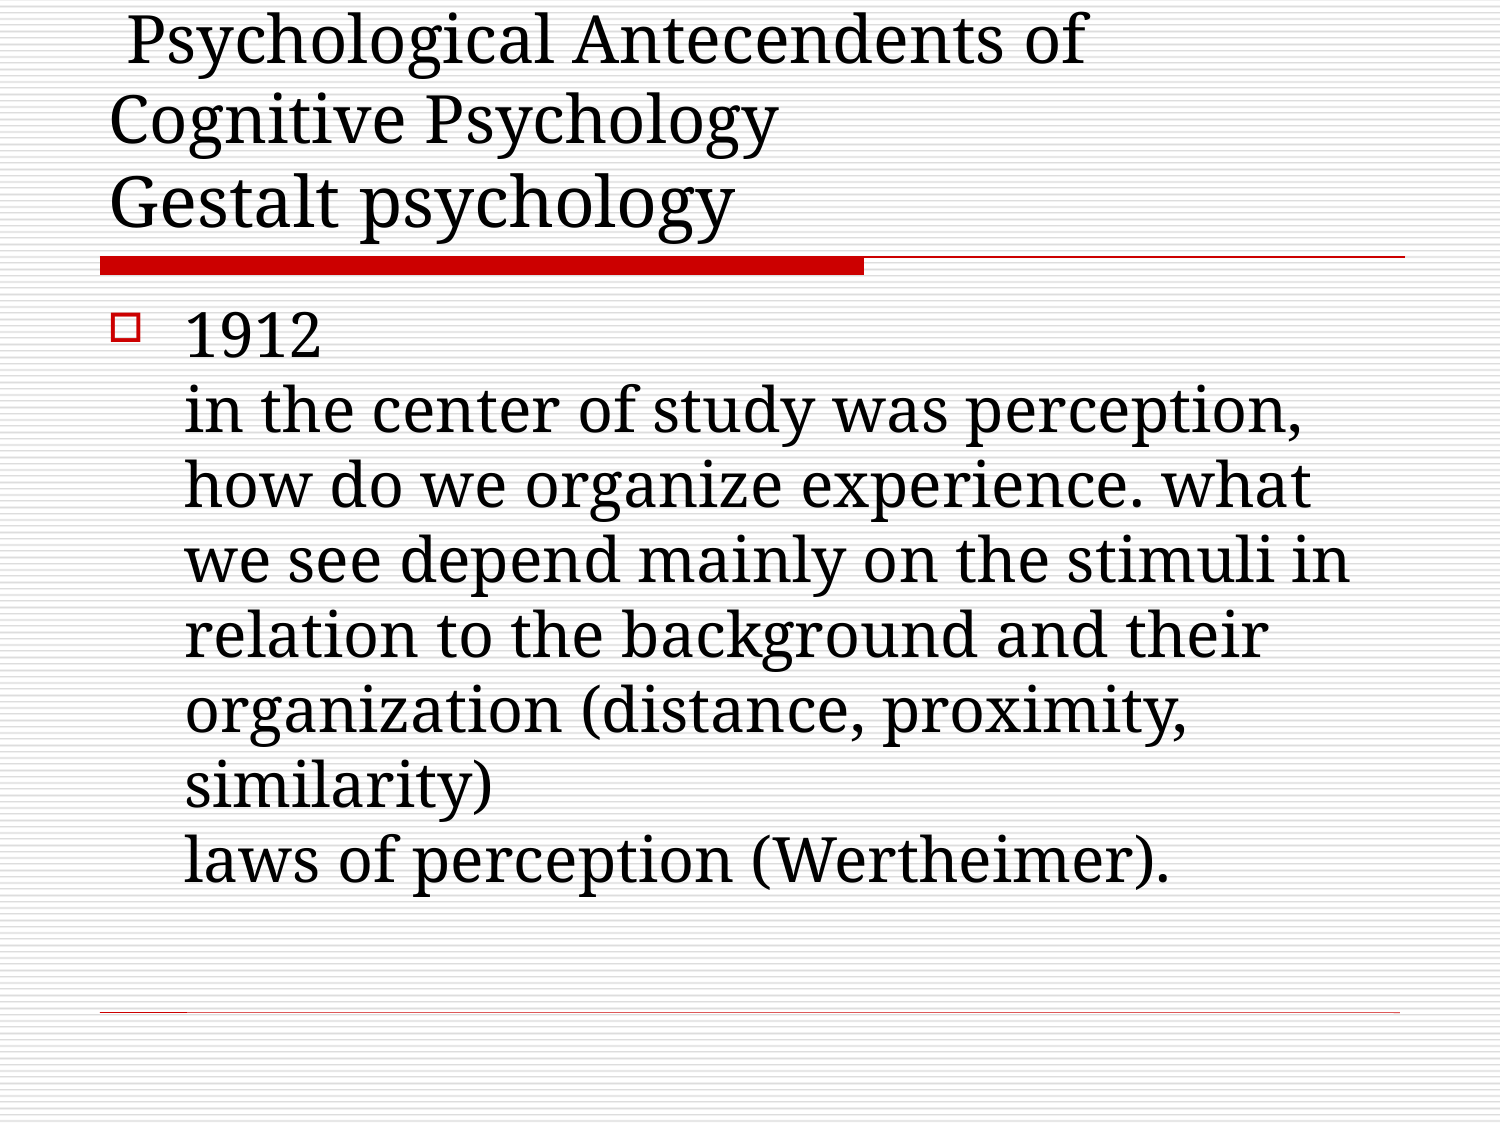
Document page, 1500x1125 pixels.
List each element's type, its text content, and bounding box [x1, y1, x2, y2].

picture [0, 0, 1500, 1125]
list 1912 in the center of study was perception, how do we organize experience. what we see depend mainly on the stimuli in relation to the background and their organization (distance, proximity, similarity) laws of perception (Wertheimer). [92, 287, 1406, 989]
title Psychological Antecendents of Cognitive Psychology Gestalt psychology [93, 0, 1407, 250]
